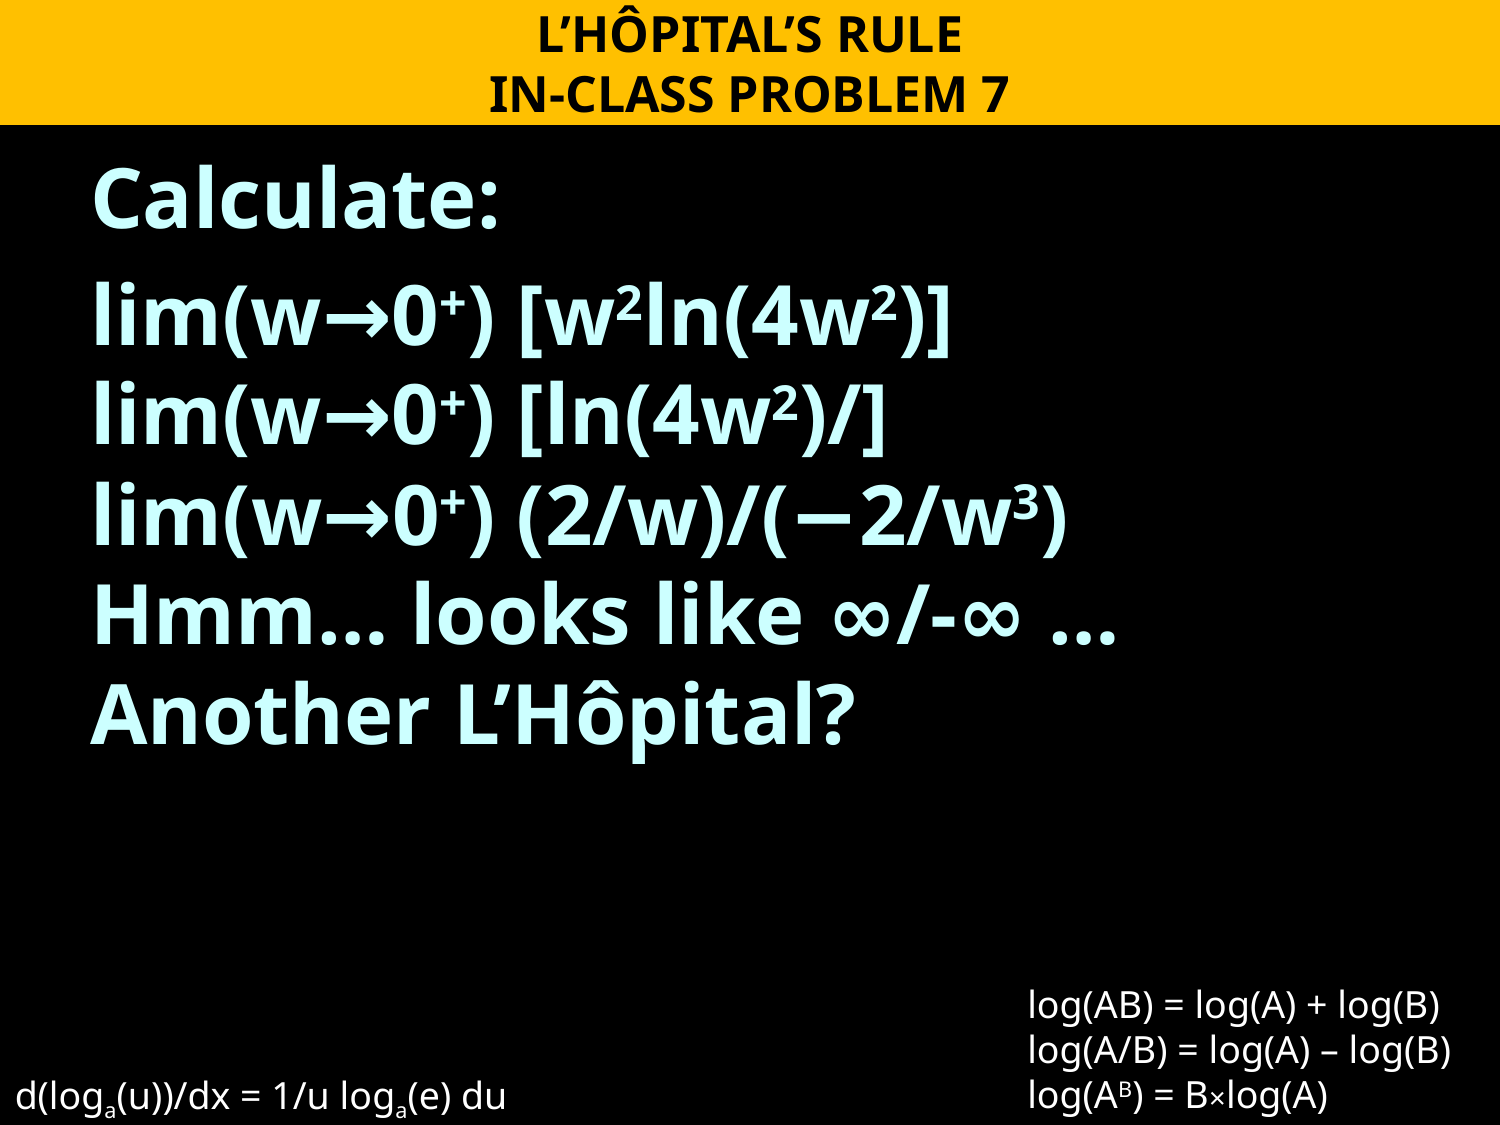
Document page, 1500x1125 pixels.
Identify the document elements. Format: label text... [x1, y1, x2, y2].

text_box log(AB) = log(A) + log(B) log(A/B) = log(A) – log(B) log(AB) = B×log(A) [1012, 973, 1500, 1124]
text_box d(loga(u))/dx = 1/u loga(e) du [0, 1064, 599, 1125]
text_box L’HÔPITAL’S RULE IN-CLASS PROBLEM 7 [0, 0, 1500, 125]
